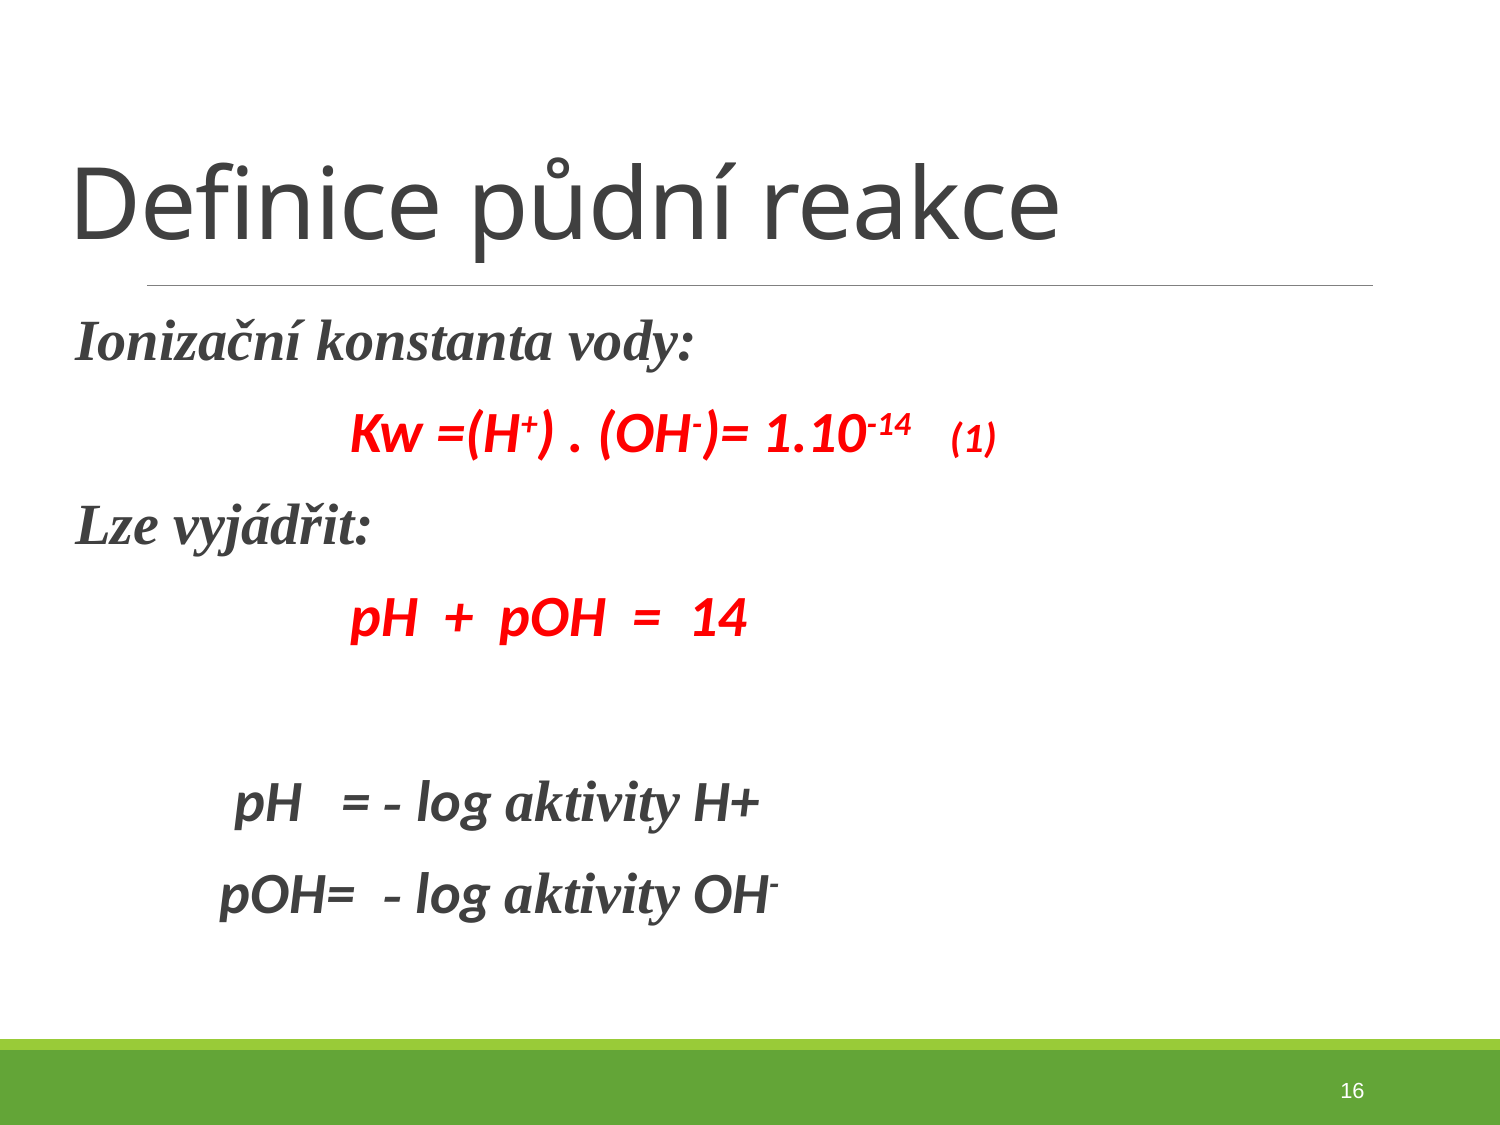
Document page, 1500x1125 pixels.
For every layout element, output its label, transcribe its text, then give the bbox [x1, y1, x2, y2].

slide_number 16 [1218, 1059, 1380, 1120]
title Definice půdní reakce [53, 30, 1291, 268]
list Ionizační konstanta vody: Kw =(H+) . (OH-)= 1.10-14 (1) Lze vyjádřit: pH + pOH = 14 pH = - log aktivity H+ pOH= - log aktivity OH- [75, 302, 1380, 1026]
